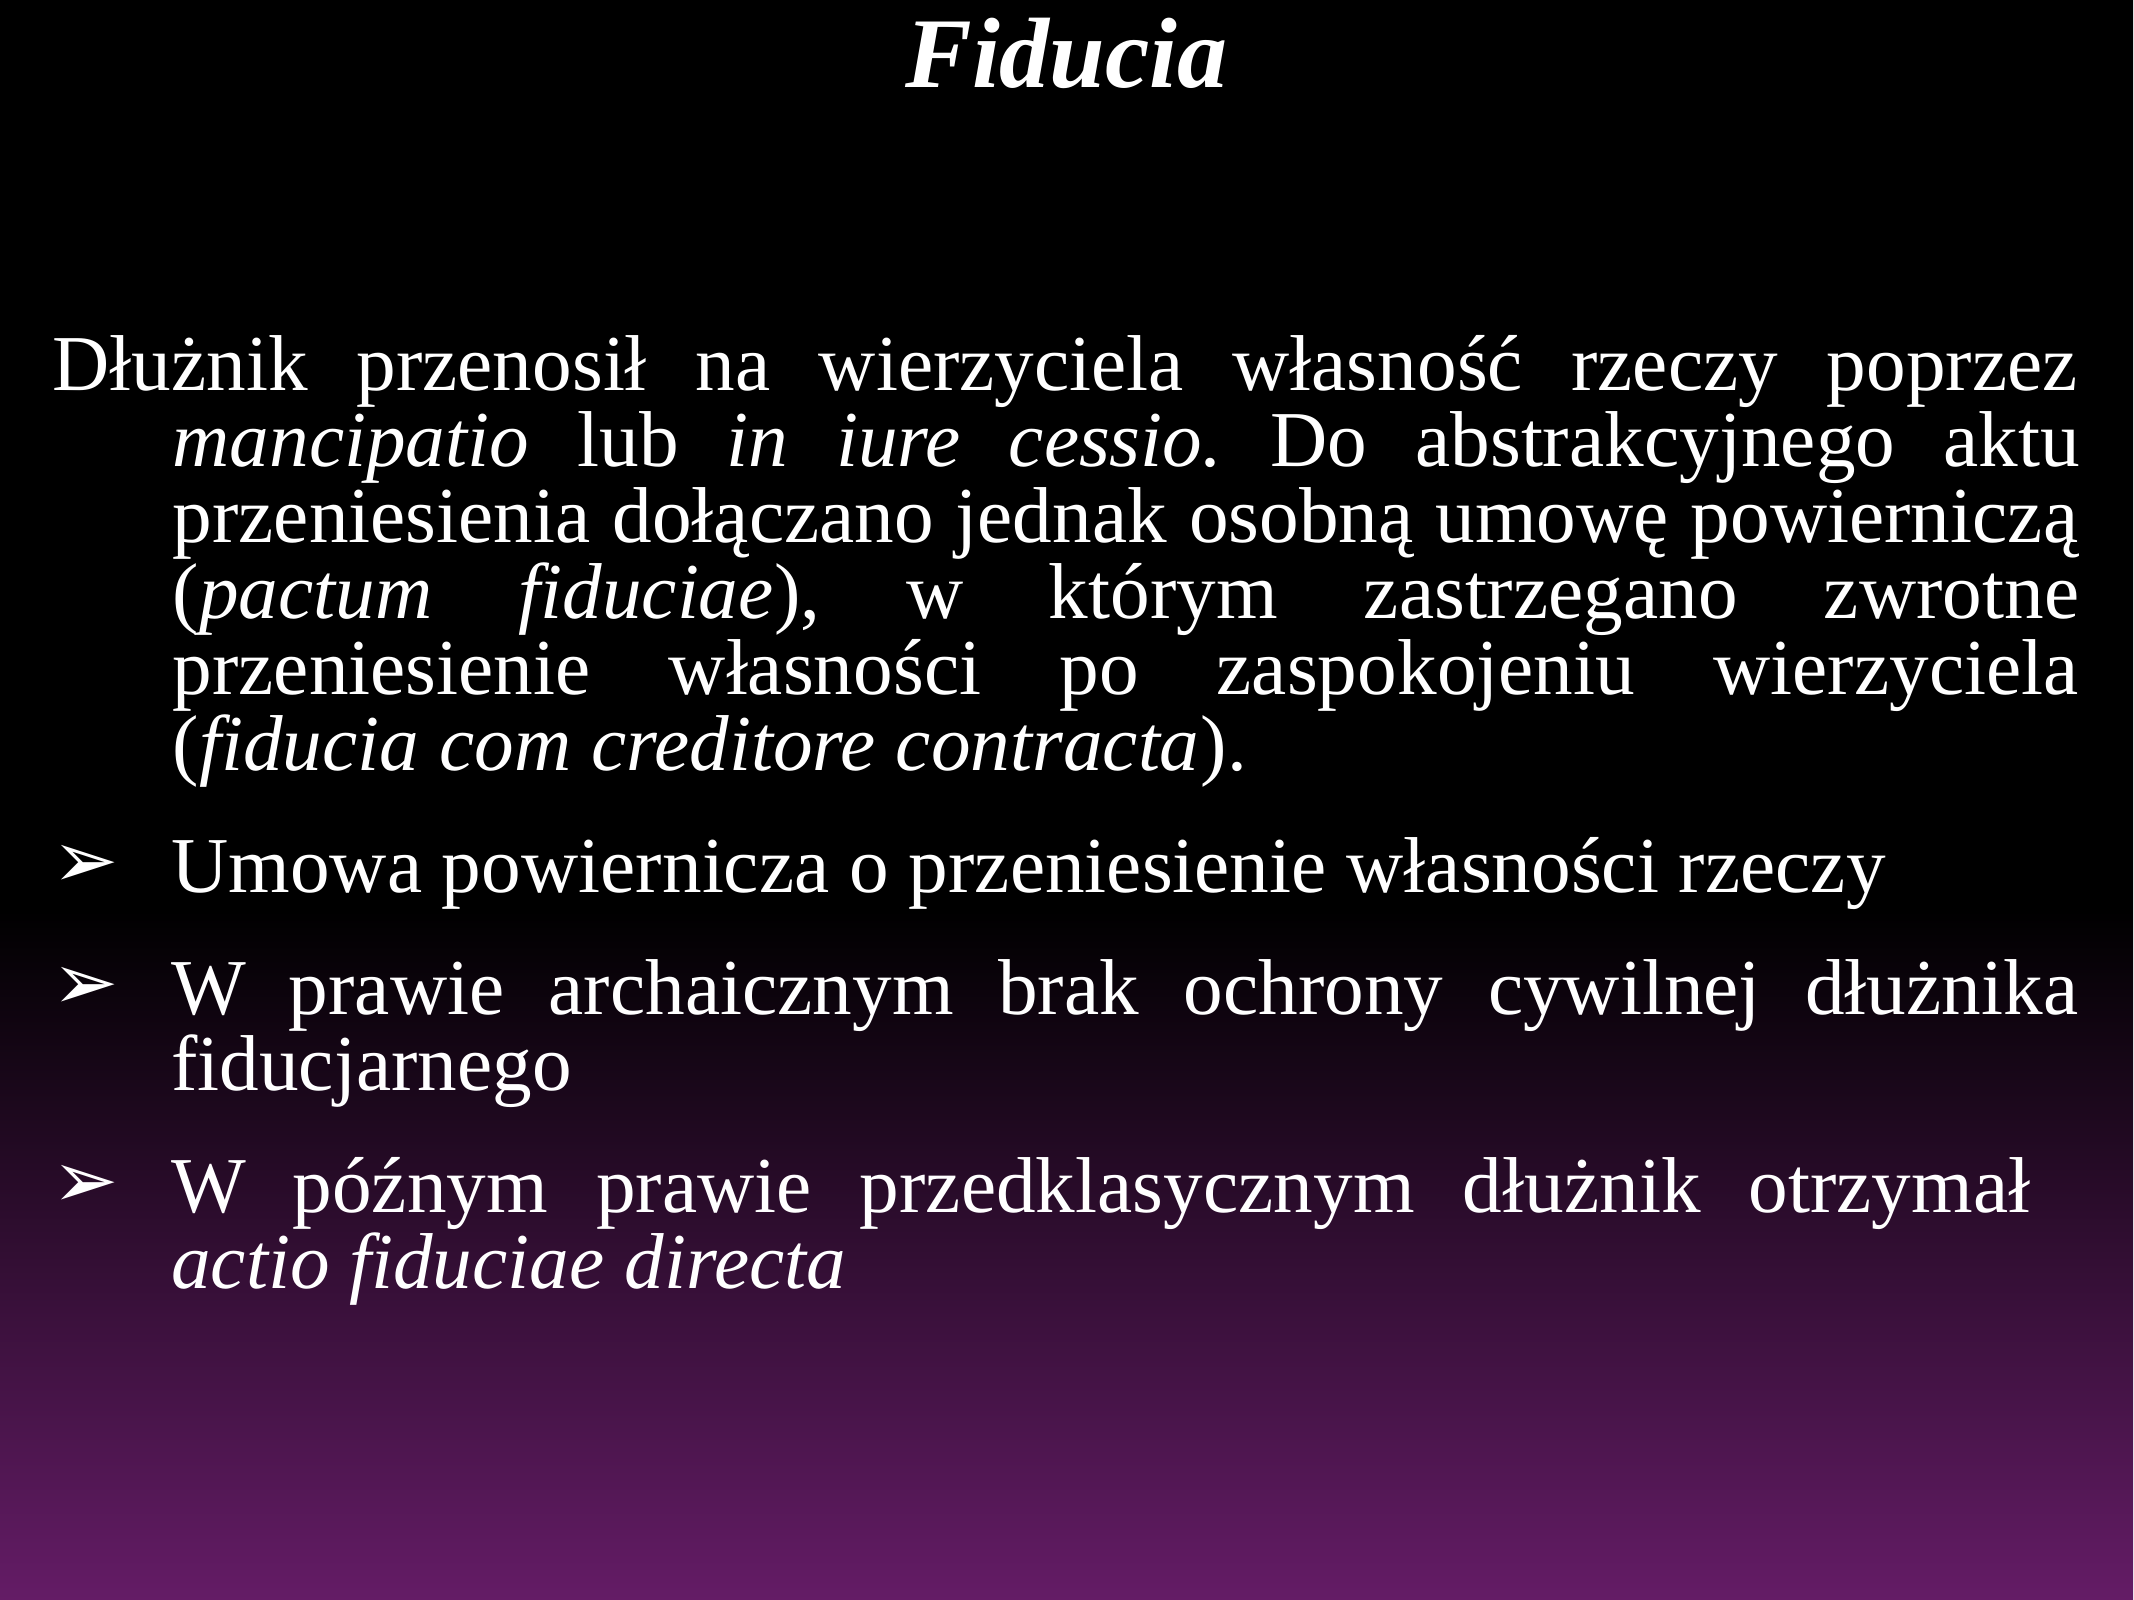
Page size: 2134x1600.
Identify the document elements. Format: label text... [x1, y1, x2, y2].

list Fiducia Dłużnik przenosił na wierzyciela własność rzeczy poprzez mancipatio lub in iure cessio. Do abstrakcyjnego aktu przeniesienia dołączano jednak osobną umowę powierniczą (pactum fiduciae), w którym zastrzegano zwrotne przeniesienie własności po zaspokojeniu wierzyciela (fiducia com creditore contracta). Umowa powiernicza o przeniesienie własności rzeczy W prawie archaicznym brak ochrony cywilnej dłużnika fiducjarnego W późnym prawie przedklasycznym dłużnik otrzymał actio fiduciae directa [41, 0, 2092, 1600]
